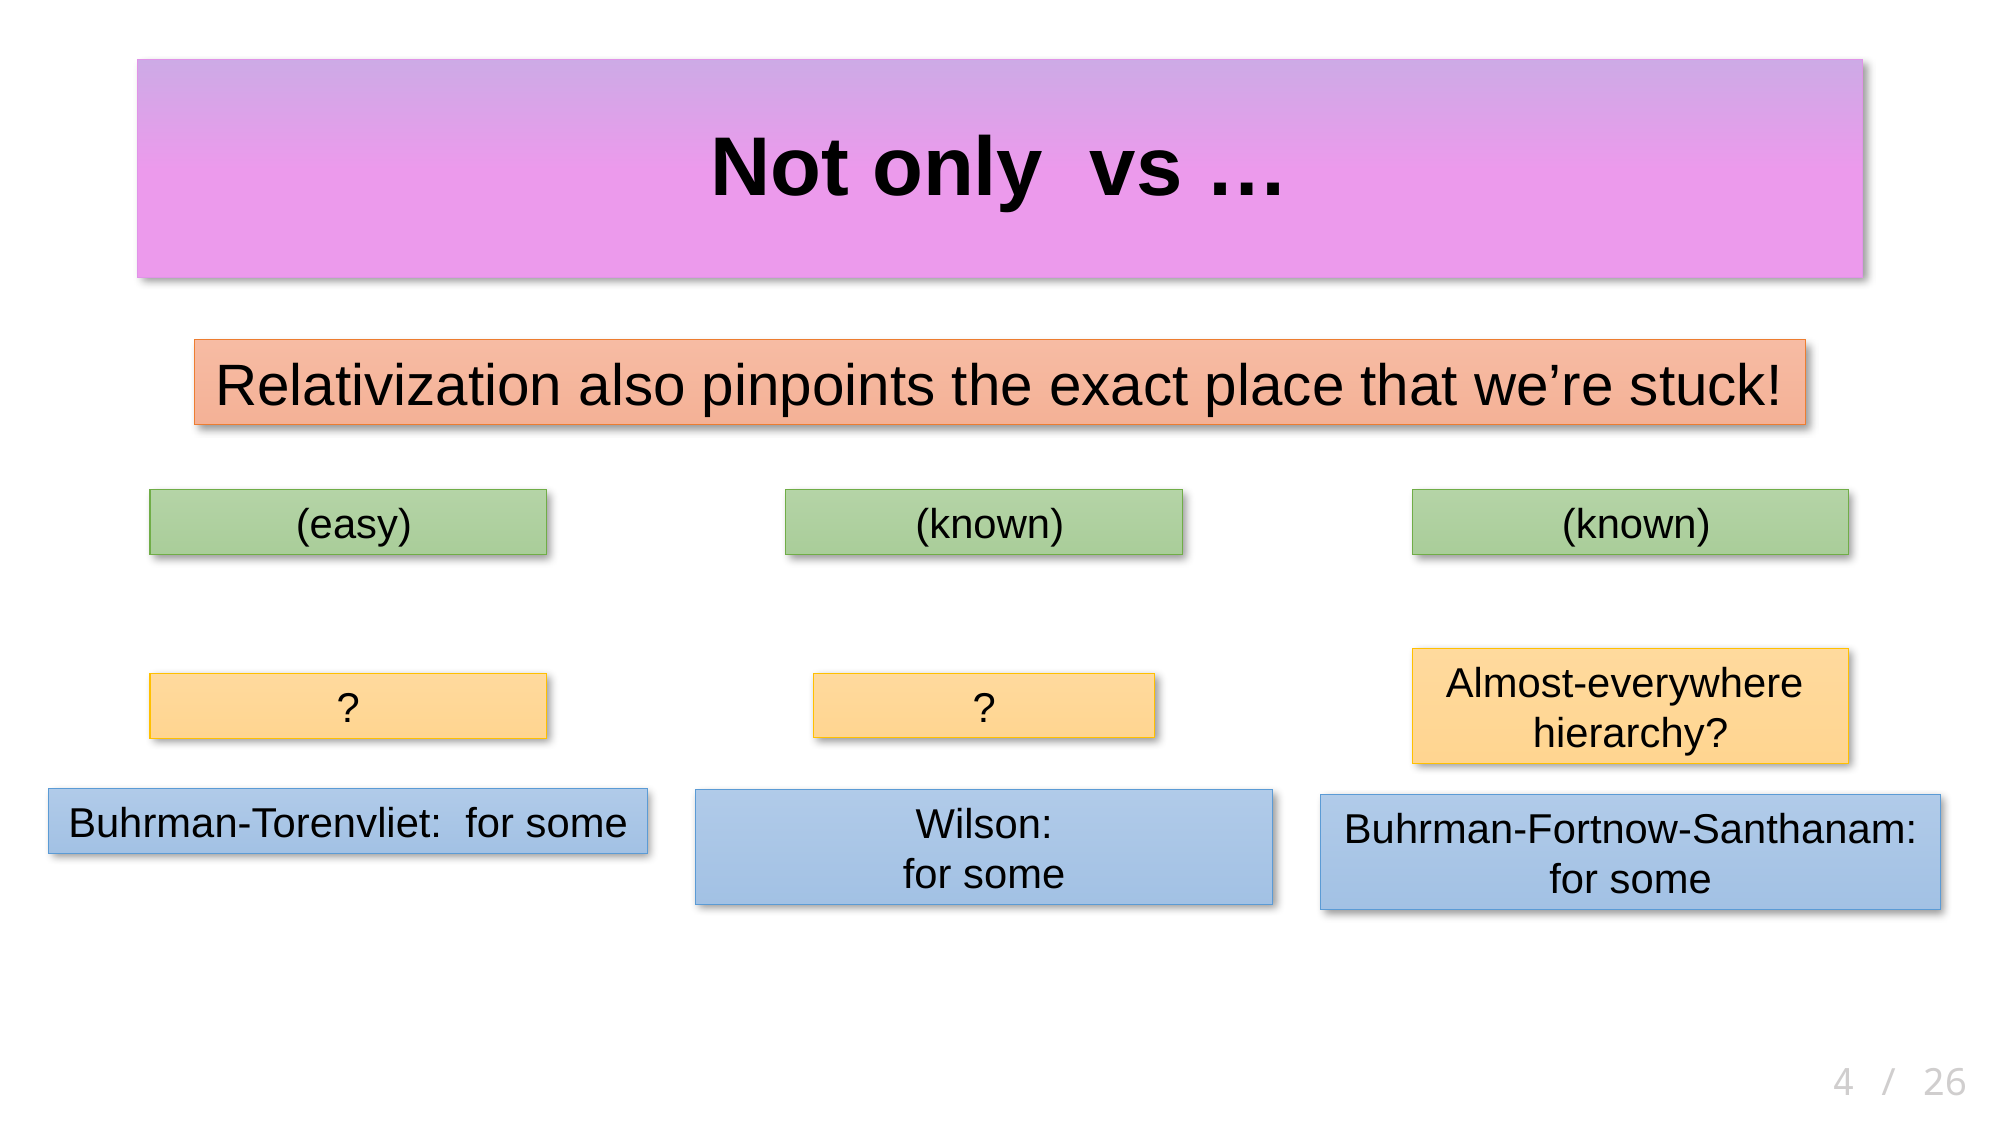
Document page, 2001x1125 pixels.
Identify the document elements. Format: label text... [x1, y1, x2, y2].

text_box Relativization also pinpoints the exact place that we’re stuck! [194, 339, 1806, 425]
text_box 4 / 26 [1794, 1050, 2000, 1110]
